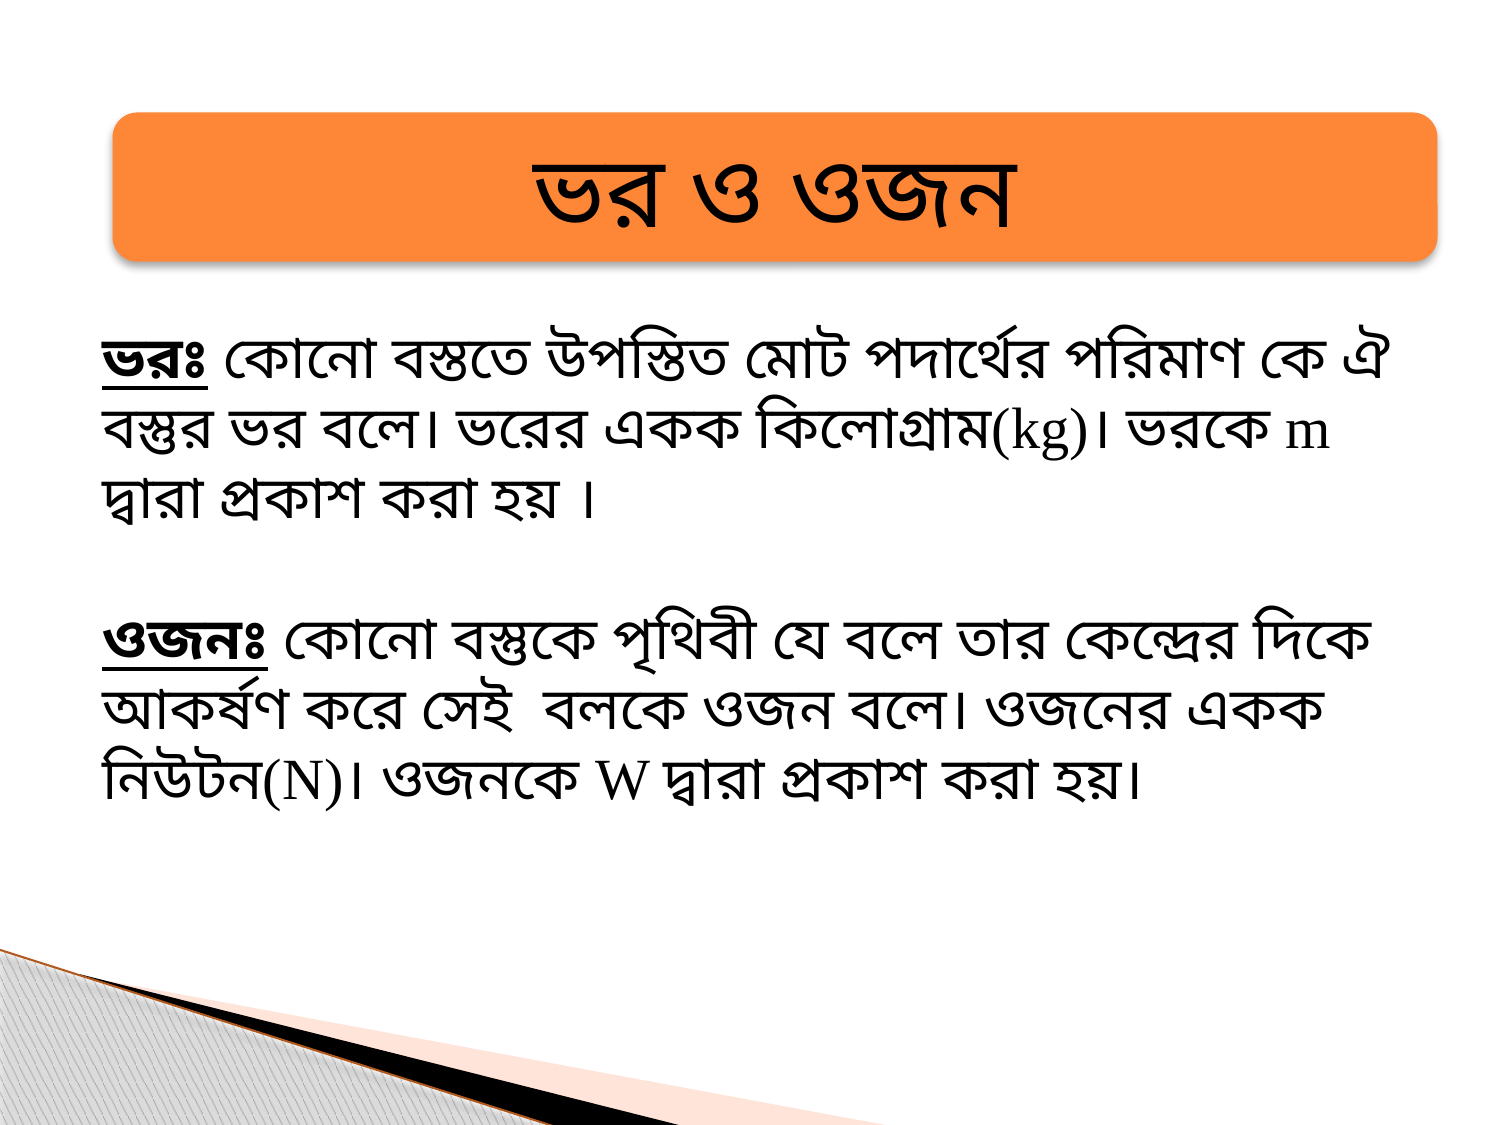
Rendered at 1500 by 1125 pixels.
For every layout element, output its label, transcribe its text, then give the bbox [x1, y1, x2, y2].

text_box ভরঃ কোনো বস্ততে উপস্তিত মোট পদার্থের পরিমাণ কে ঐ বস্তুর ভর বলে। ভরের একক কিলোগ্রাম(kg)। ভরকে m দ্বারা প্রকাশ করা হয় । [87, 312, 1413, 538]
text_box ওজনঃ কোনো বস্তুকে পৃথিবী যে বলে তার কেন্দ্রের দিকে আকর্ষণ করে সেই বলকে ওজন বলে। ওজনের একক নিউটন(N)। ওজনকে W দ্বারা প্রকাশ করা হয়। [87, 593, 1413, 819]
text_box ভর ও ওজন [107, 107, 1443, 267]
